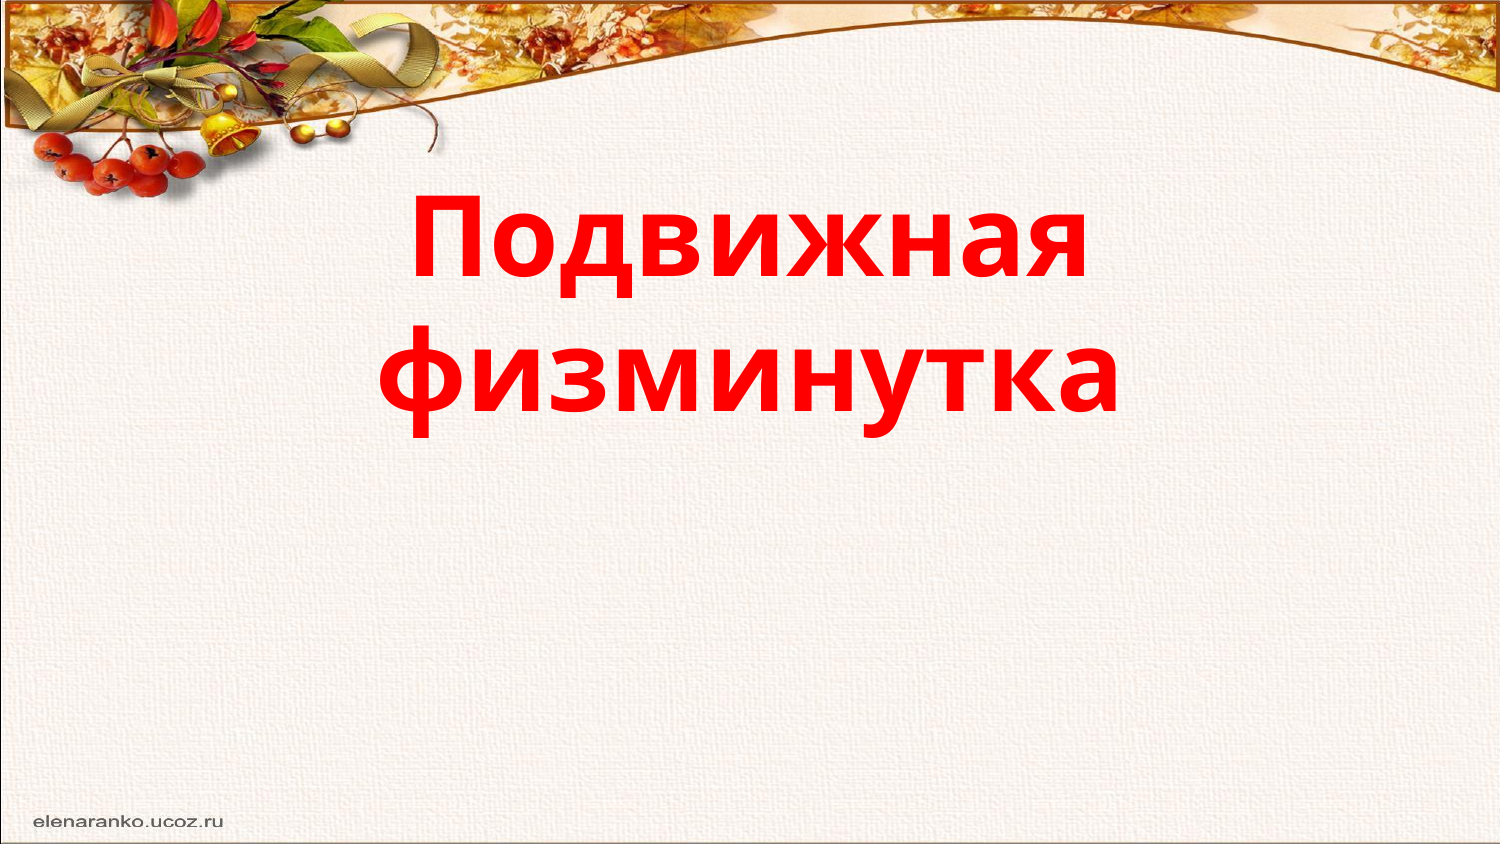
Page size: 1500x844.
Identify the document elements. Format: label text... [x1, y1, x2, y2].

title Подвижная физминутка [75, 33, 1425, 564]
picture [0, 0, 1500, 844]
